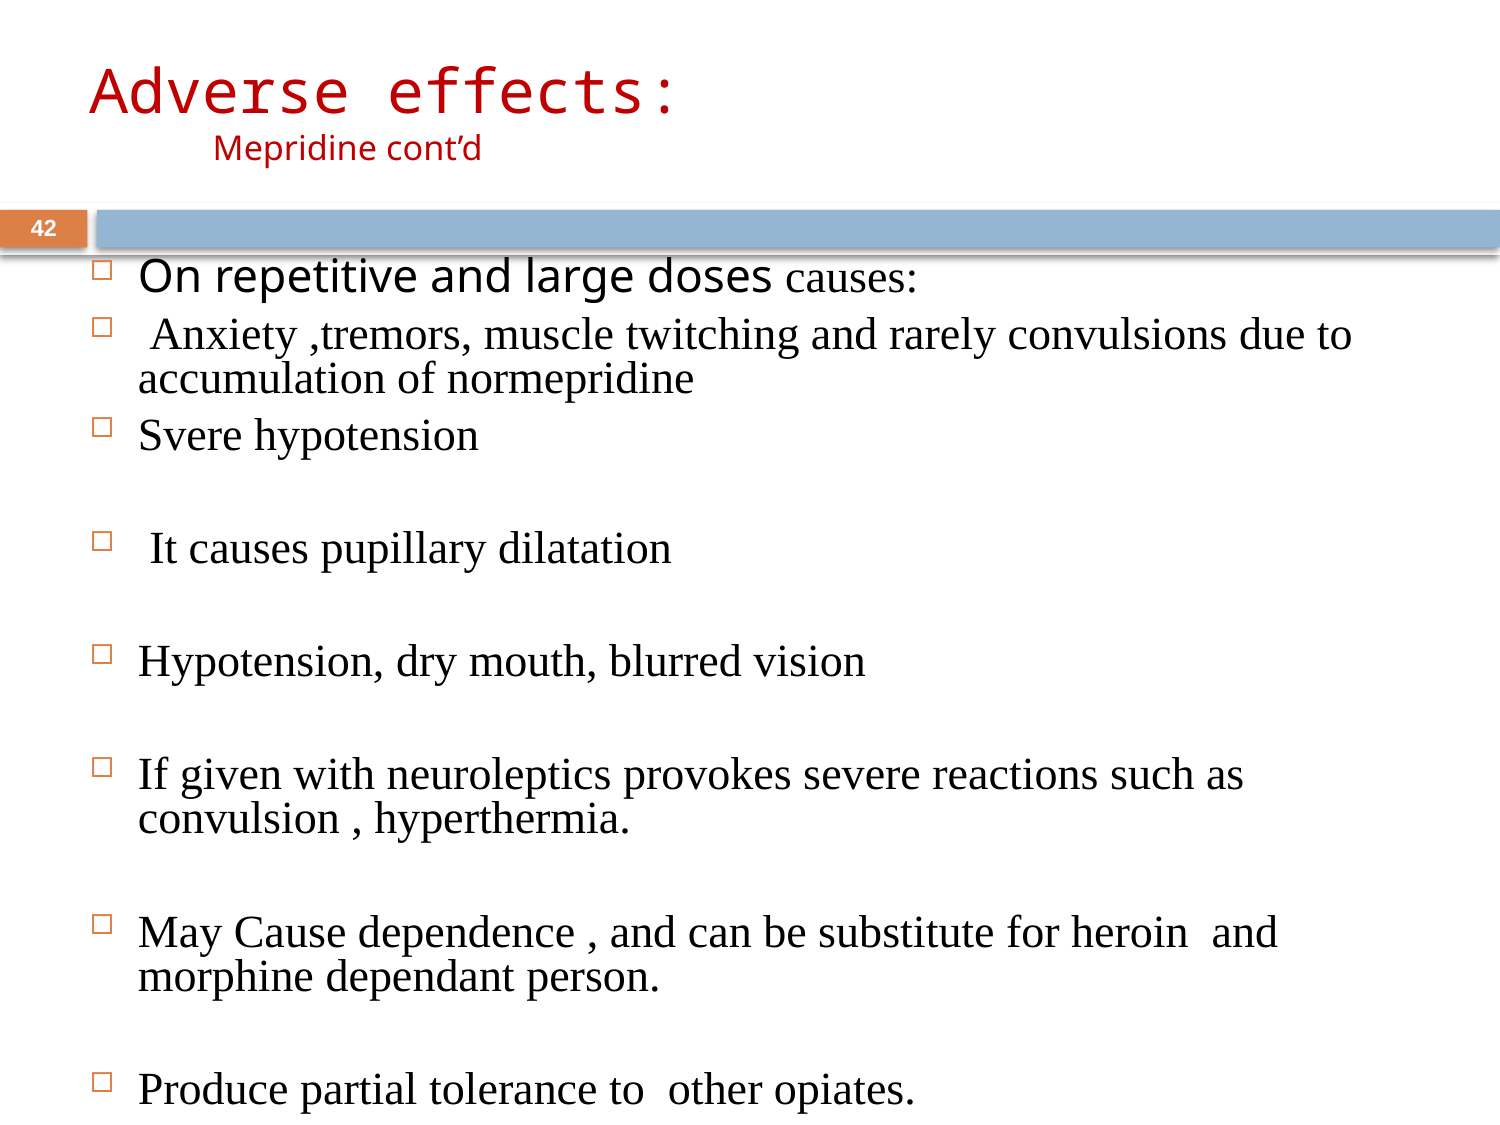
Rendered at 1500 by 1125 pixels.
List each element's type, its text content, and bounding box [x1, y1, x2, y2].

title Adverse effects: Mepridine cont’d [74, 44, 1425, 176]
list On repetitive and large doses causes: Anxiety ,tremors, muscle twitching and rarely convulsions due to accumulation of normepridine Svere hypotension It causes pupillary dilatation Hypotension, dry mouth, blurred vision If given with neuroleptics provokes severe reactions such as convulsion , hyperthermia. May Cause dependence , and can be substitute for heroin and morphine dependant person. Produce partial tolerance to other opiates. [74, 249, 1463, 1125]
slide_number 42 [0, 208, 88, 249]
